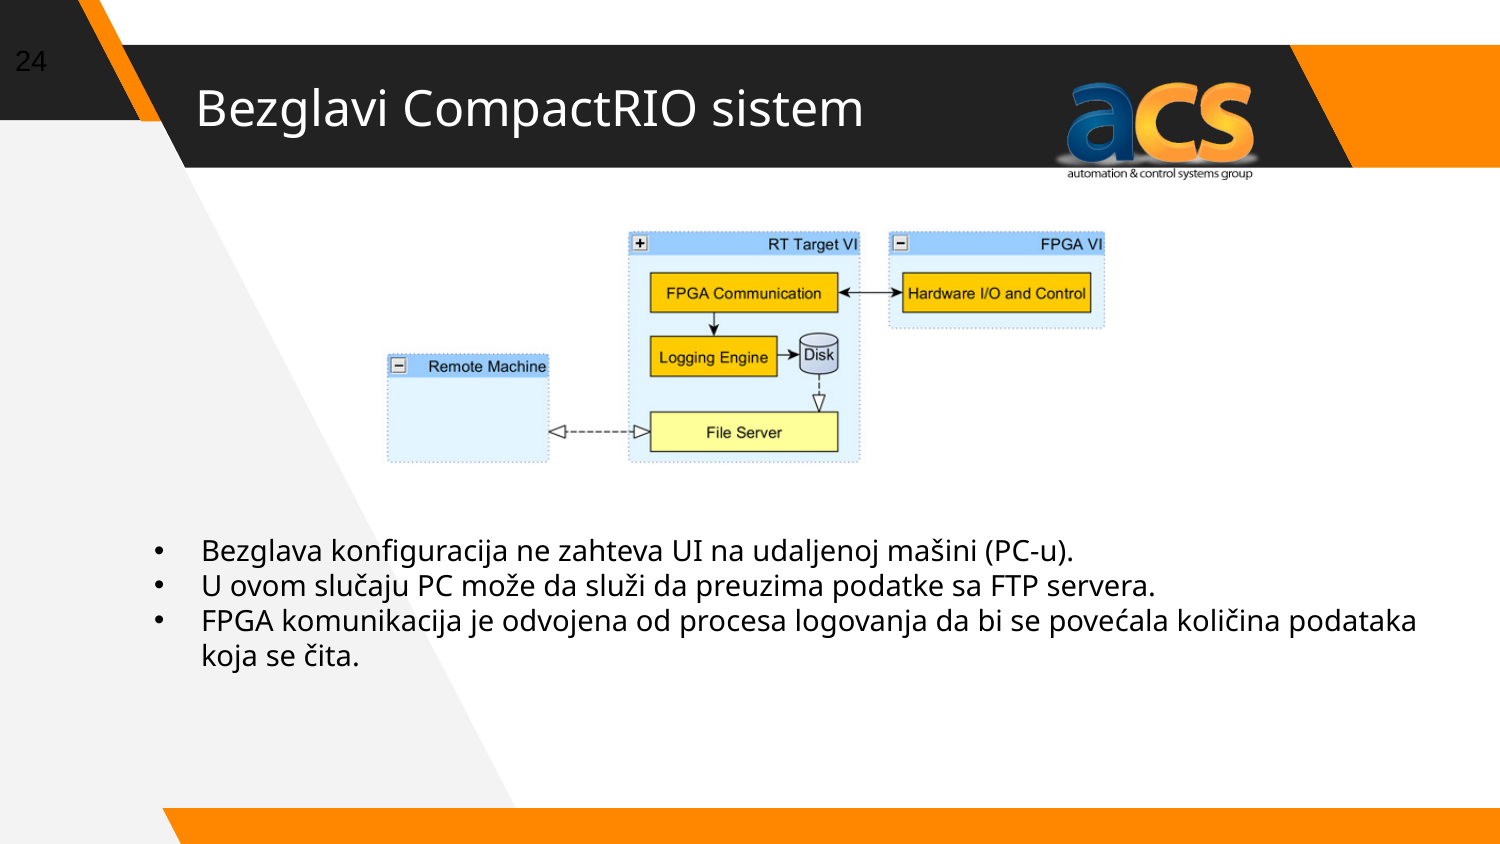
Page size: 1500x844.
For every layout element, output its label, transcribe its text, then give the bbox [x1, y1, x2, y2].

picture [1052, 56, 1466, 186]
slide_number 24 [0, 0, 98, 121]
title Bezglavi CompactRIO sistem [180, 44, 1424, 168]
text_box Bezglava konfiguracija ne zahteva UI na udaljenoj mašini (PC-u). U ovom slučaju PC može da služi da preuzima podatke sa FTP servera. FPGA komunikacija je odvojena od procesa logovanja da bi se povećala količina podataka koja se čita. [139, 524, 1434, 680]
picture [381, 227, 1106, 466]
